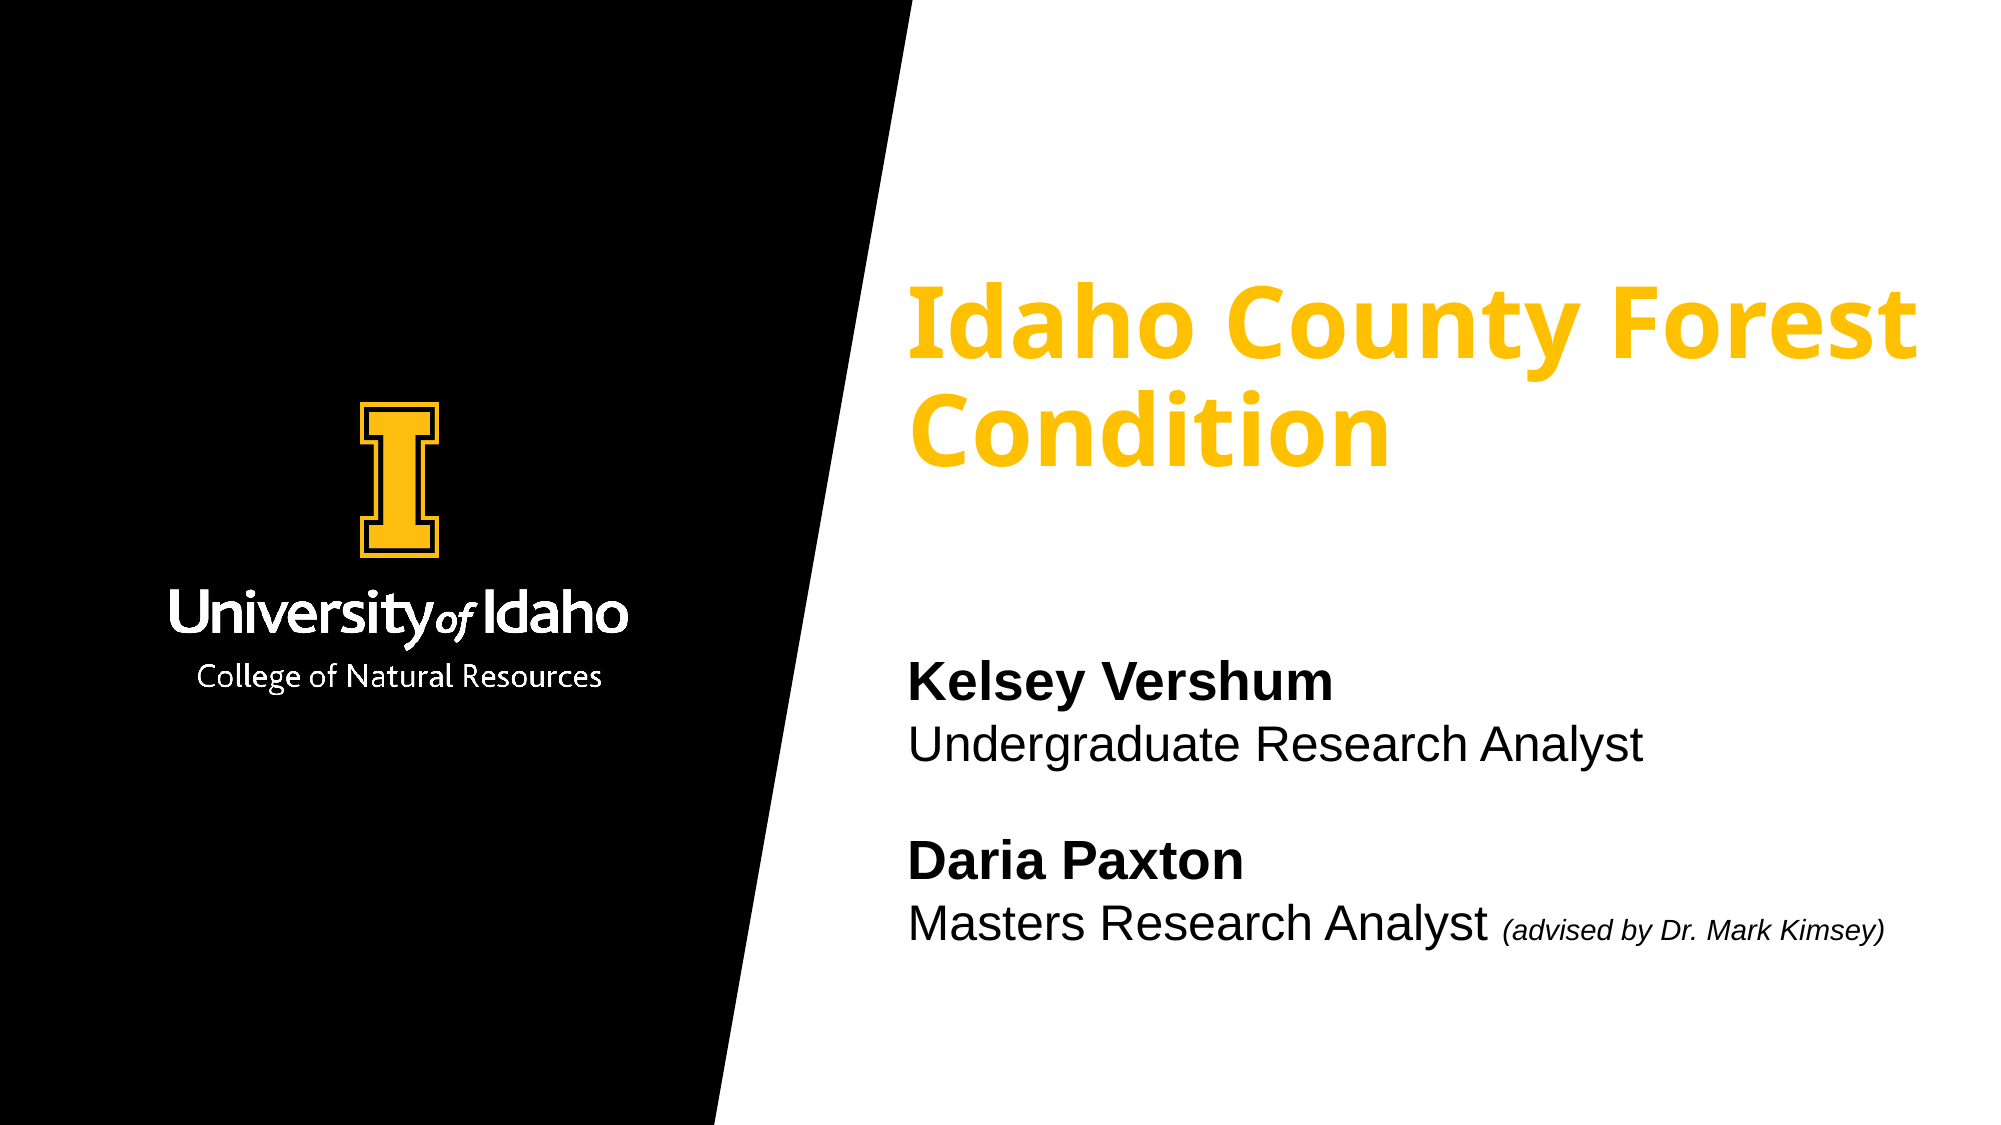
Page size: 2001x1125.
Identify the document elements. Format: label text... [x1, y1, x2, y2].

text_box Kelsey Vershum Undergraduate Research Analyst Daria Paxton Masters Research Analyst (advised by Dr. Mark Kimsey) [892, 637, 1945, 959]
title Idaho County Forest Condition [892, 251, 2000, 596]
picture [170, 402, 628, 695]
